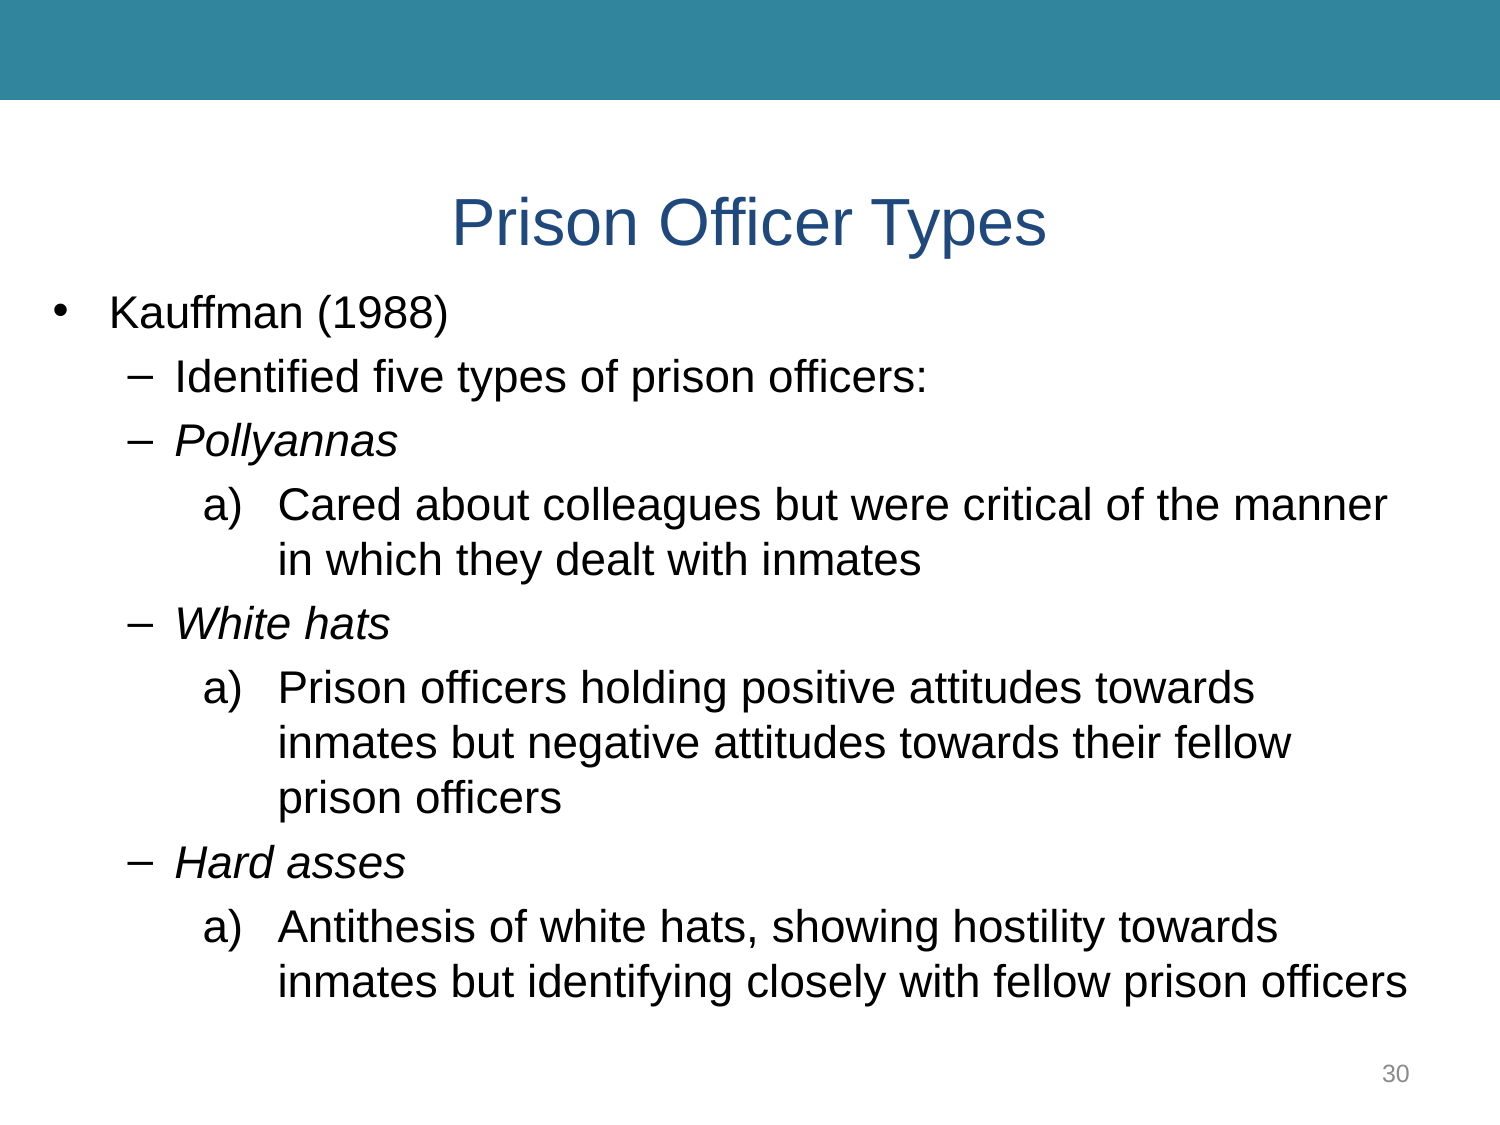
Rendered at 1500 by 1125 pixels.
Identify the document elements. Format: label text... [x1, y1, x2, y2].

slide_number 30 [1350, 1042, 1425, 1103]
list Kauffman (1988) Identified five types of prison officers: Pollyannas Cared about colleagues but were critical of the manner in which they dealt with inmates White hats Prison officers holding positive attitudes towards inmates but negative attitudes towards their fellow prison officers Hard asses Antithesis of white hats, showing hostility towards inmates but identifying closely with fellow prison officers [37, 275, 1425, 988]
title Prison Officer Types [75, 125, 1425, 275]
